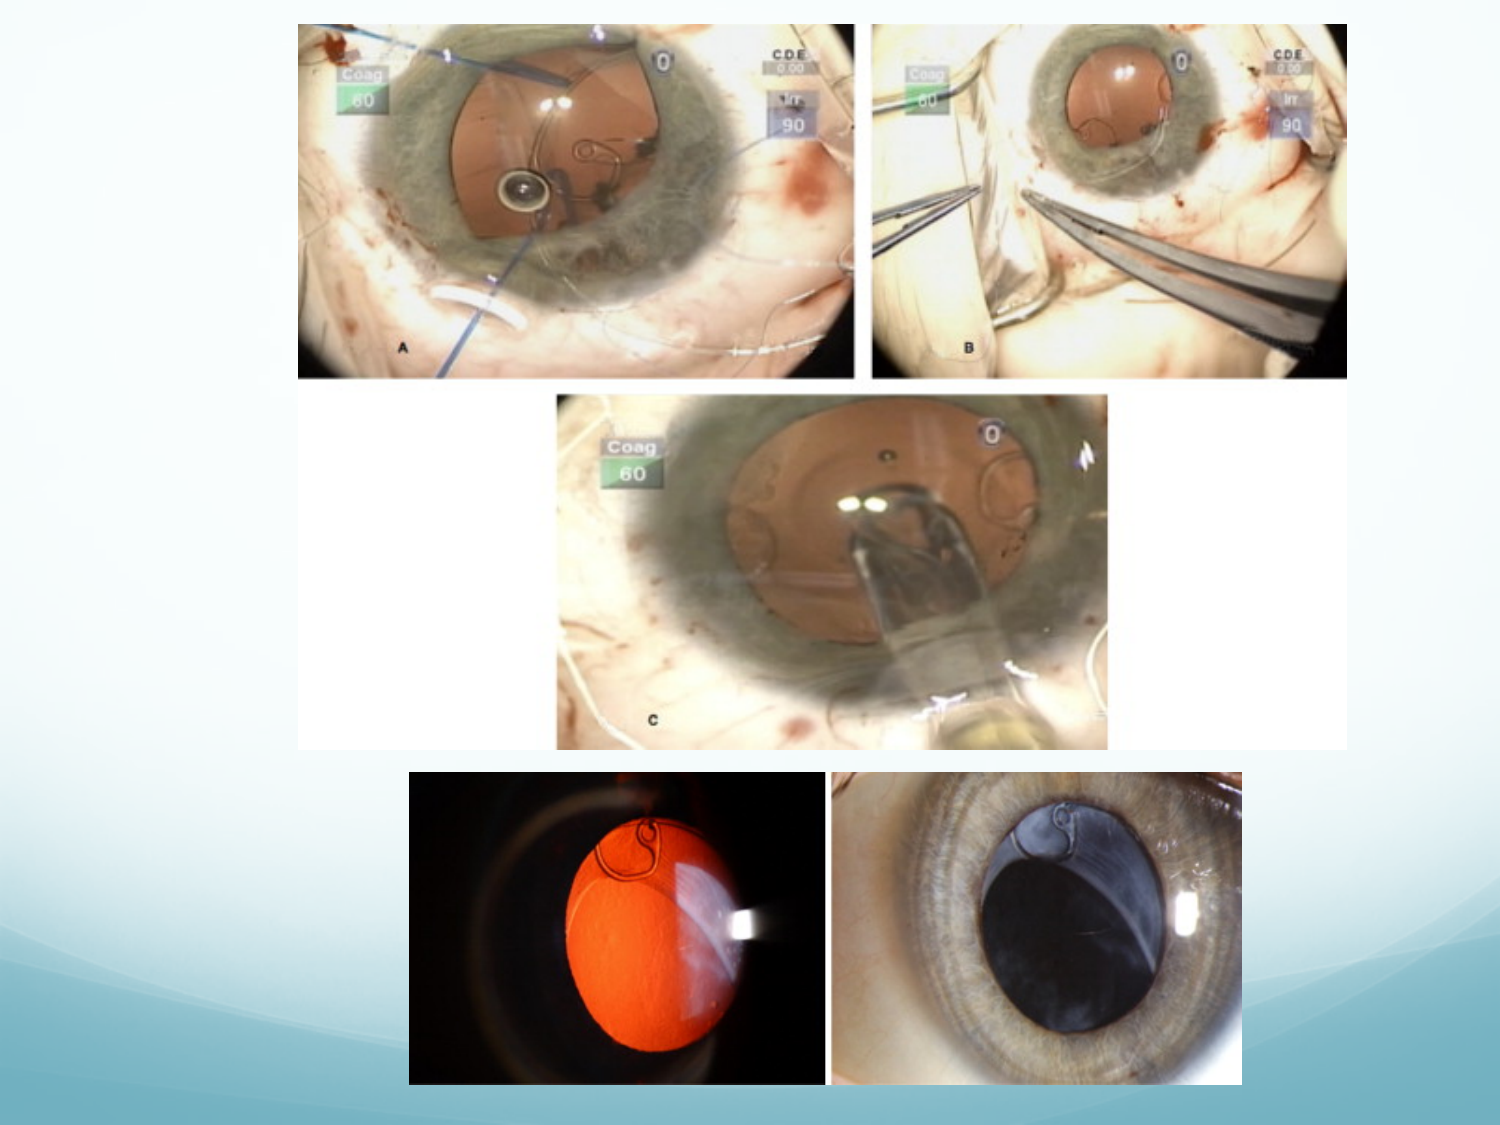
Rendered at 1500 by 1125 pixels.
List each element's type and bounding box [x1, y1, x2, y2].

picture [408, 771, 1243, 1086]
picture [298, 24, 1348, 751]
